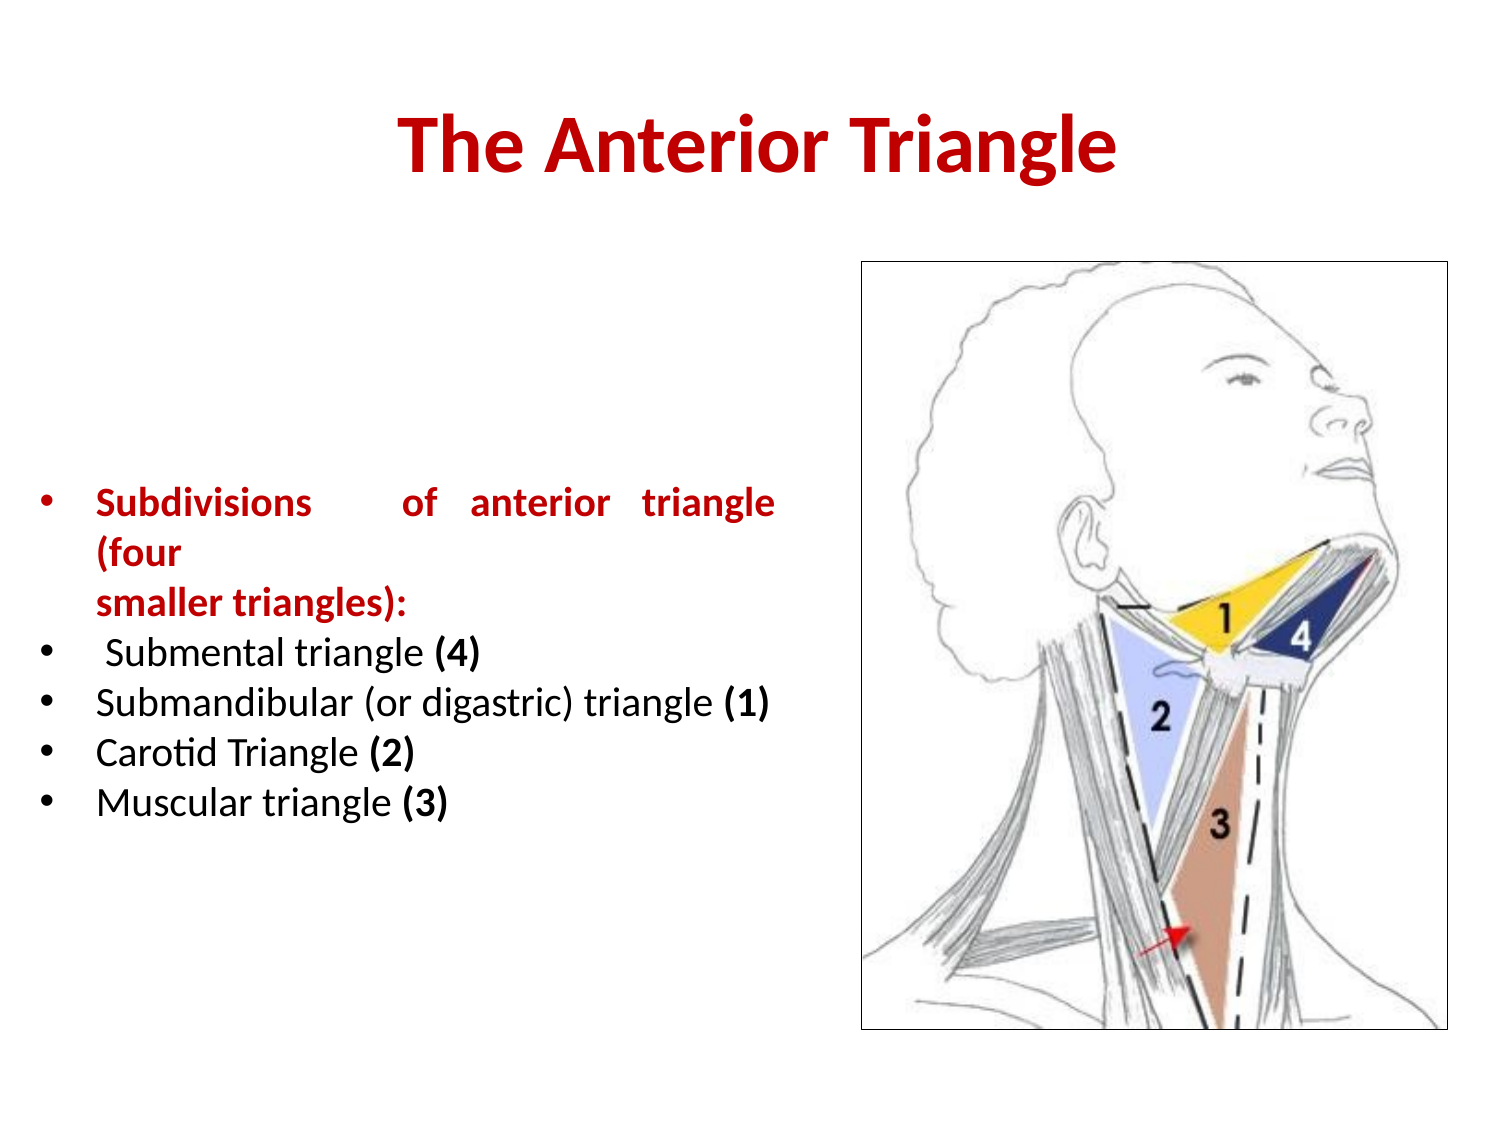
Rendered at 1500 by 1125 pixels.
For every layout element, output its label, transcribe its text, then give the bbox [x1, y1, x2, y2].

text_box Subdivisions of anterior triangle (four smaller triangles): Submental triangle (4) Submandibular (or digastric) triangle (1) Carotid Triangle (2) Muscular triangle (3) [37, 474, 837, 826]
title The Anterior Triangle [75, 44, 1425, 233]
text_box [861, 261, 1448, 1030]
